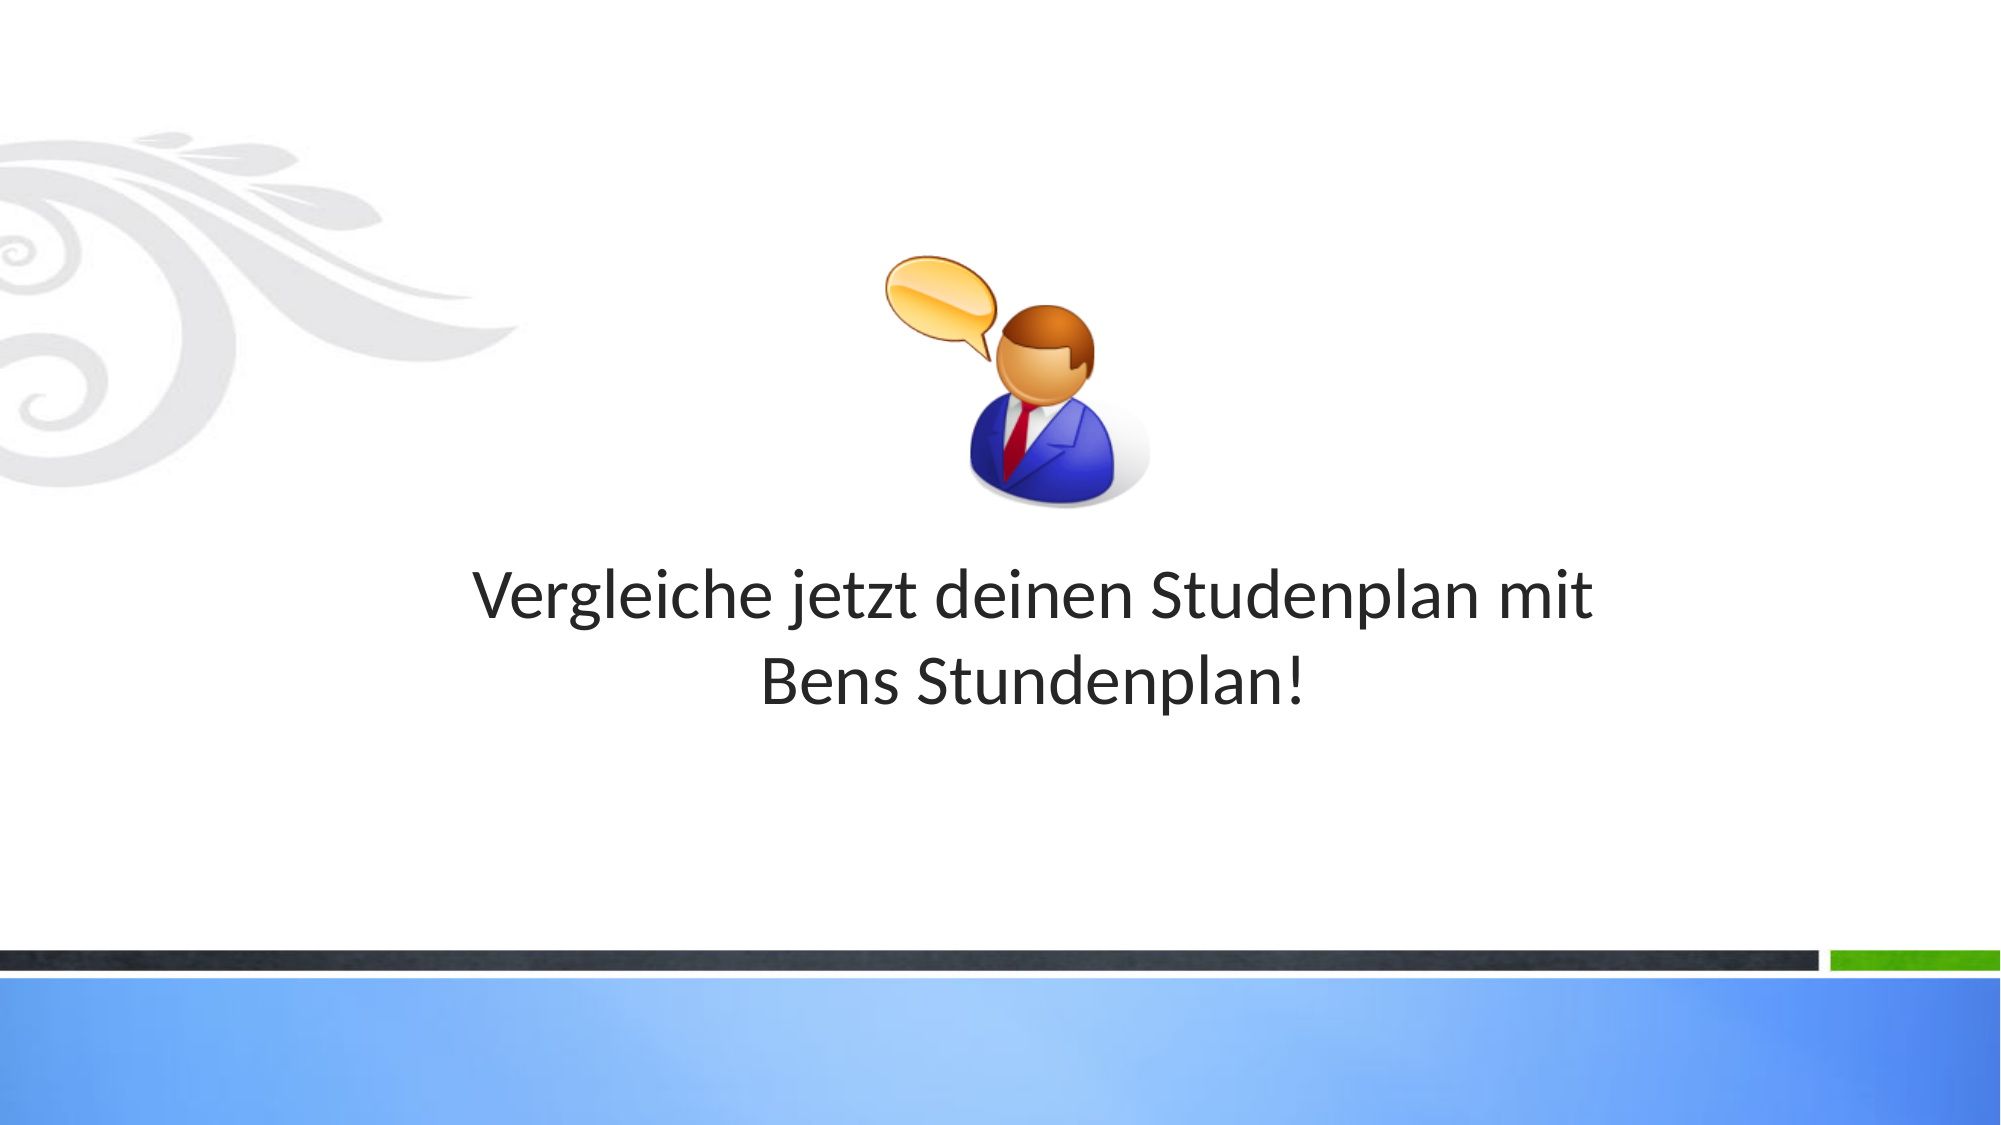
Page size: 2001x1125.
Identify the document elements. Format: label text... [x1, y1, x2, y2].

picture [0, 0, 2001, 1125]
title Vergleiche jetzt deinen Studenplan mit Bens Stundenplan! [267, 538, 1801, 727]
